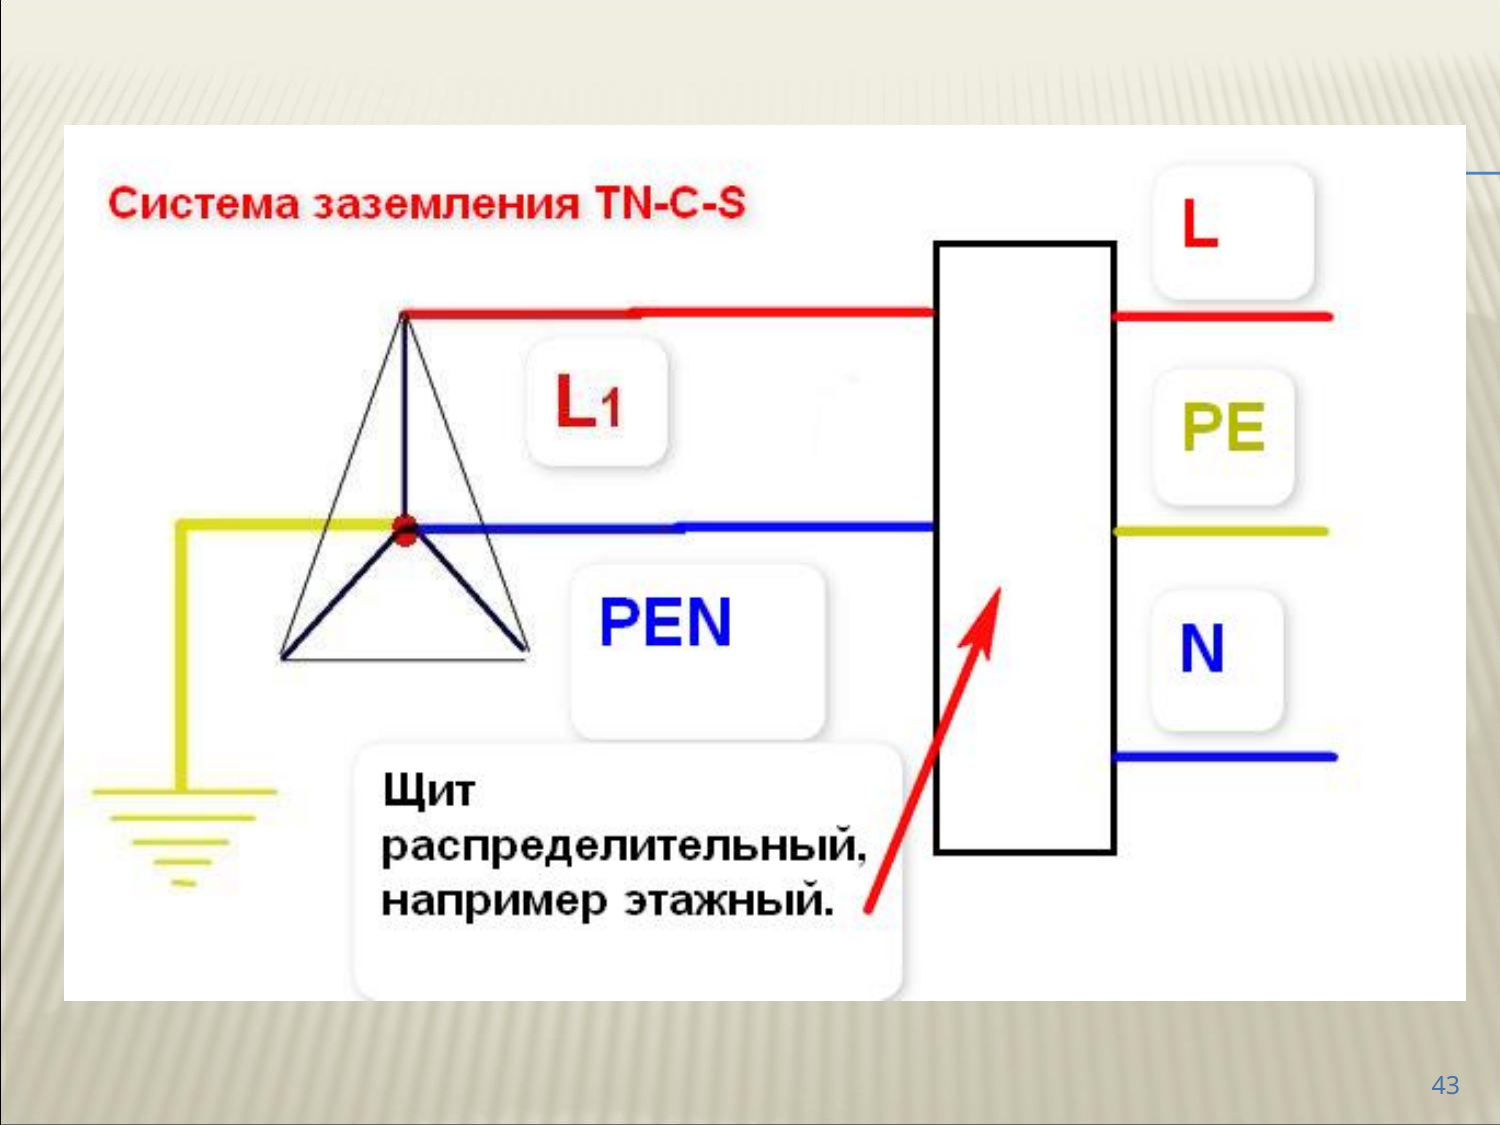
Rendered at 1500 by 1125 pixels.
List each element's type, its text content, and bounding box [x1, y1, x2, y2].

slide_number 43 [1350, 1062, 1475, 1103]
picture [0, 0, 1500, 1125]
